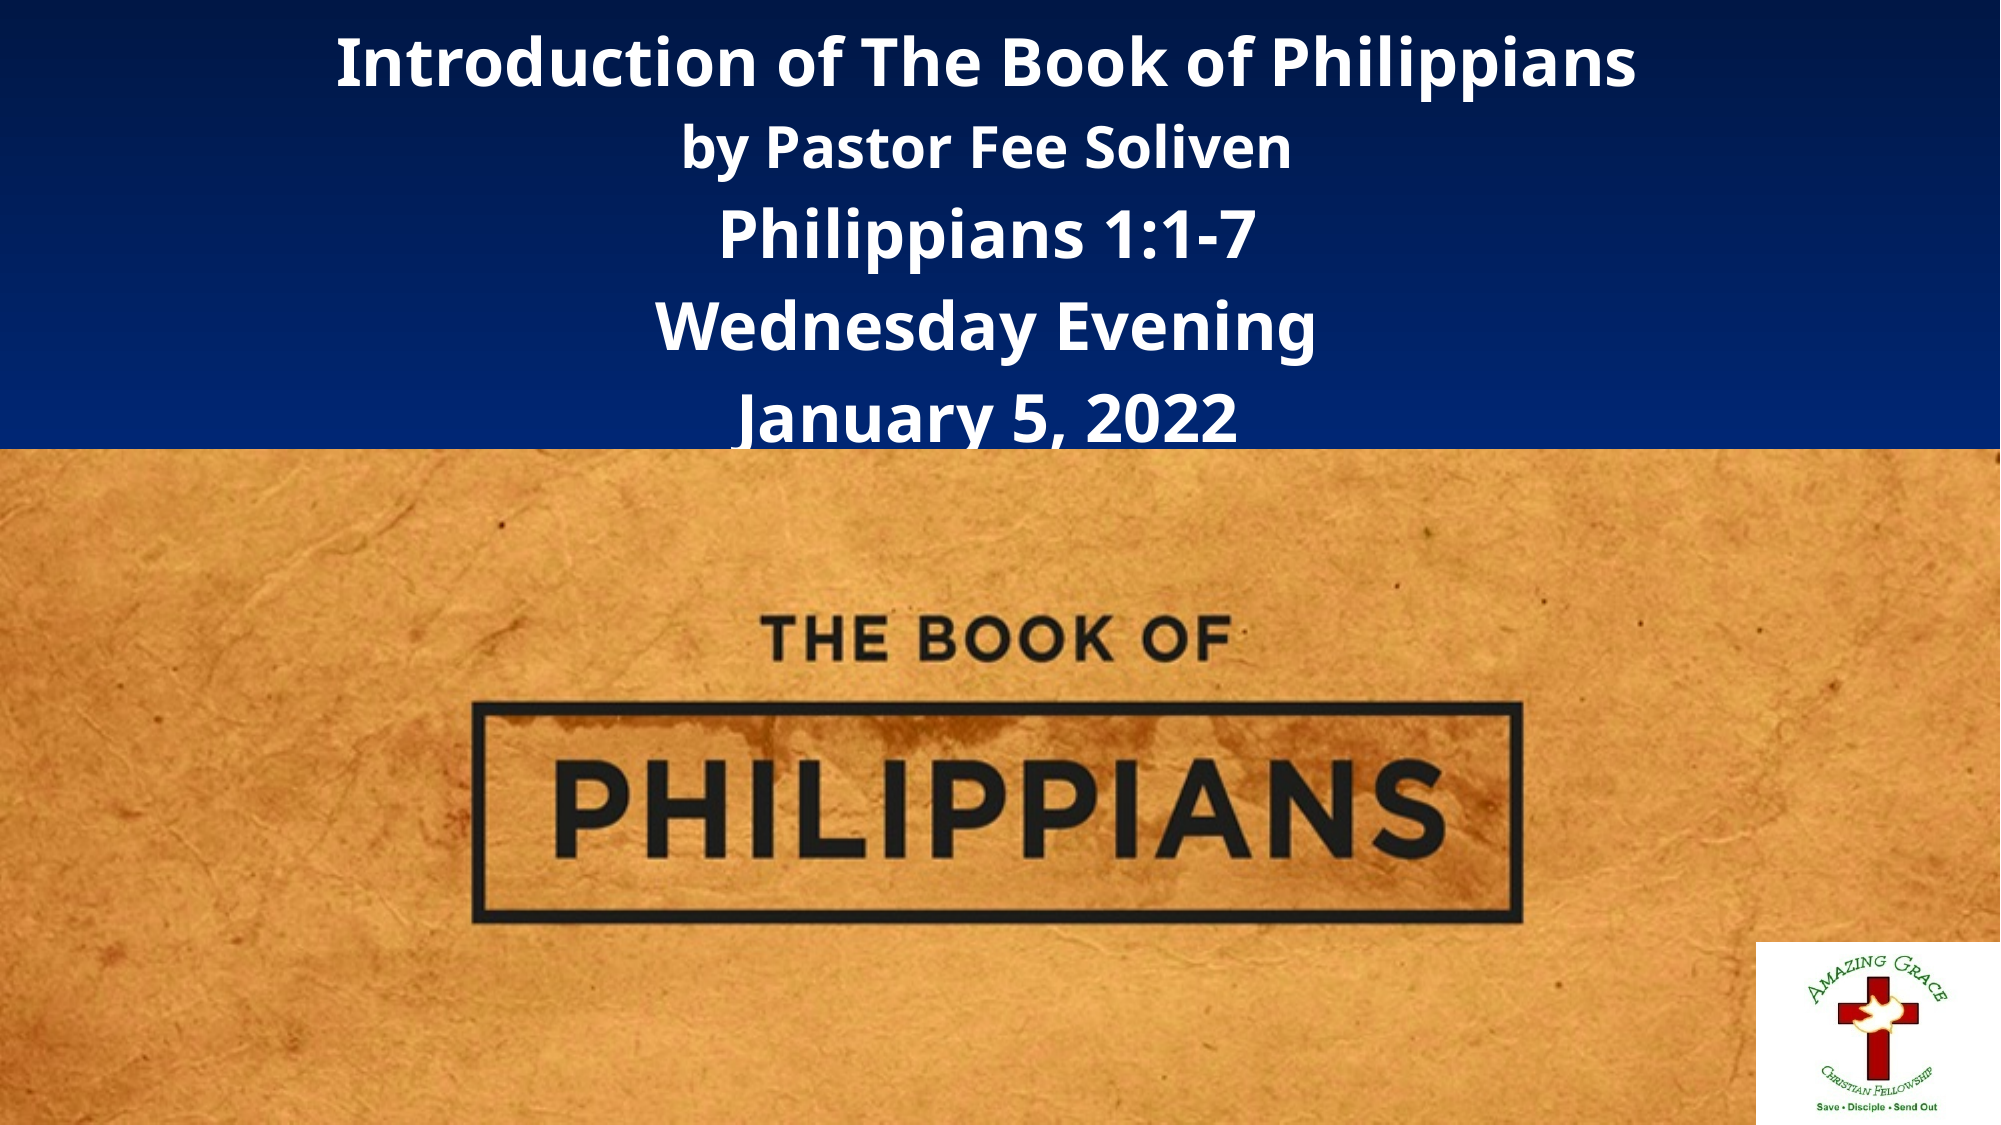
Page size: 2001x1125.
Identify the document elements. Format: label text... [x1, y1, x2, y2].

text_box Introduction of The Book of Philippians by Pastor Fee Soliven Philippians 1:1-7 Wednesday Evening January 5, 2022 [37, 0, 1938, 313]
picture [0, 449, 2000, 1125]
